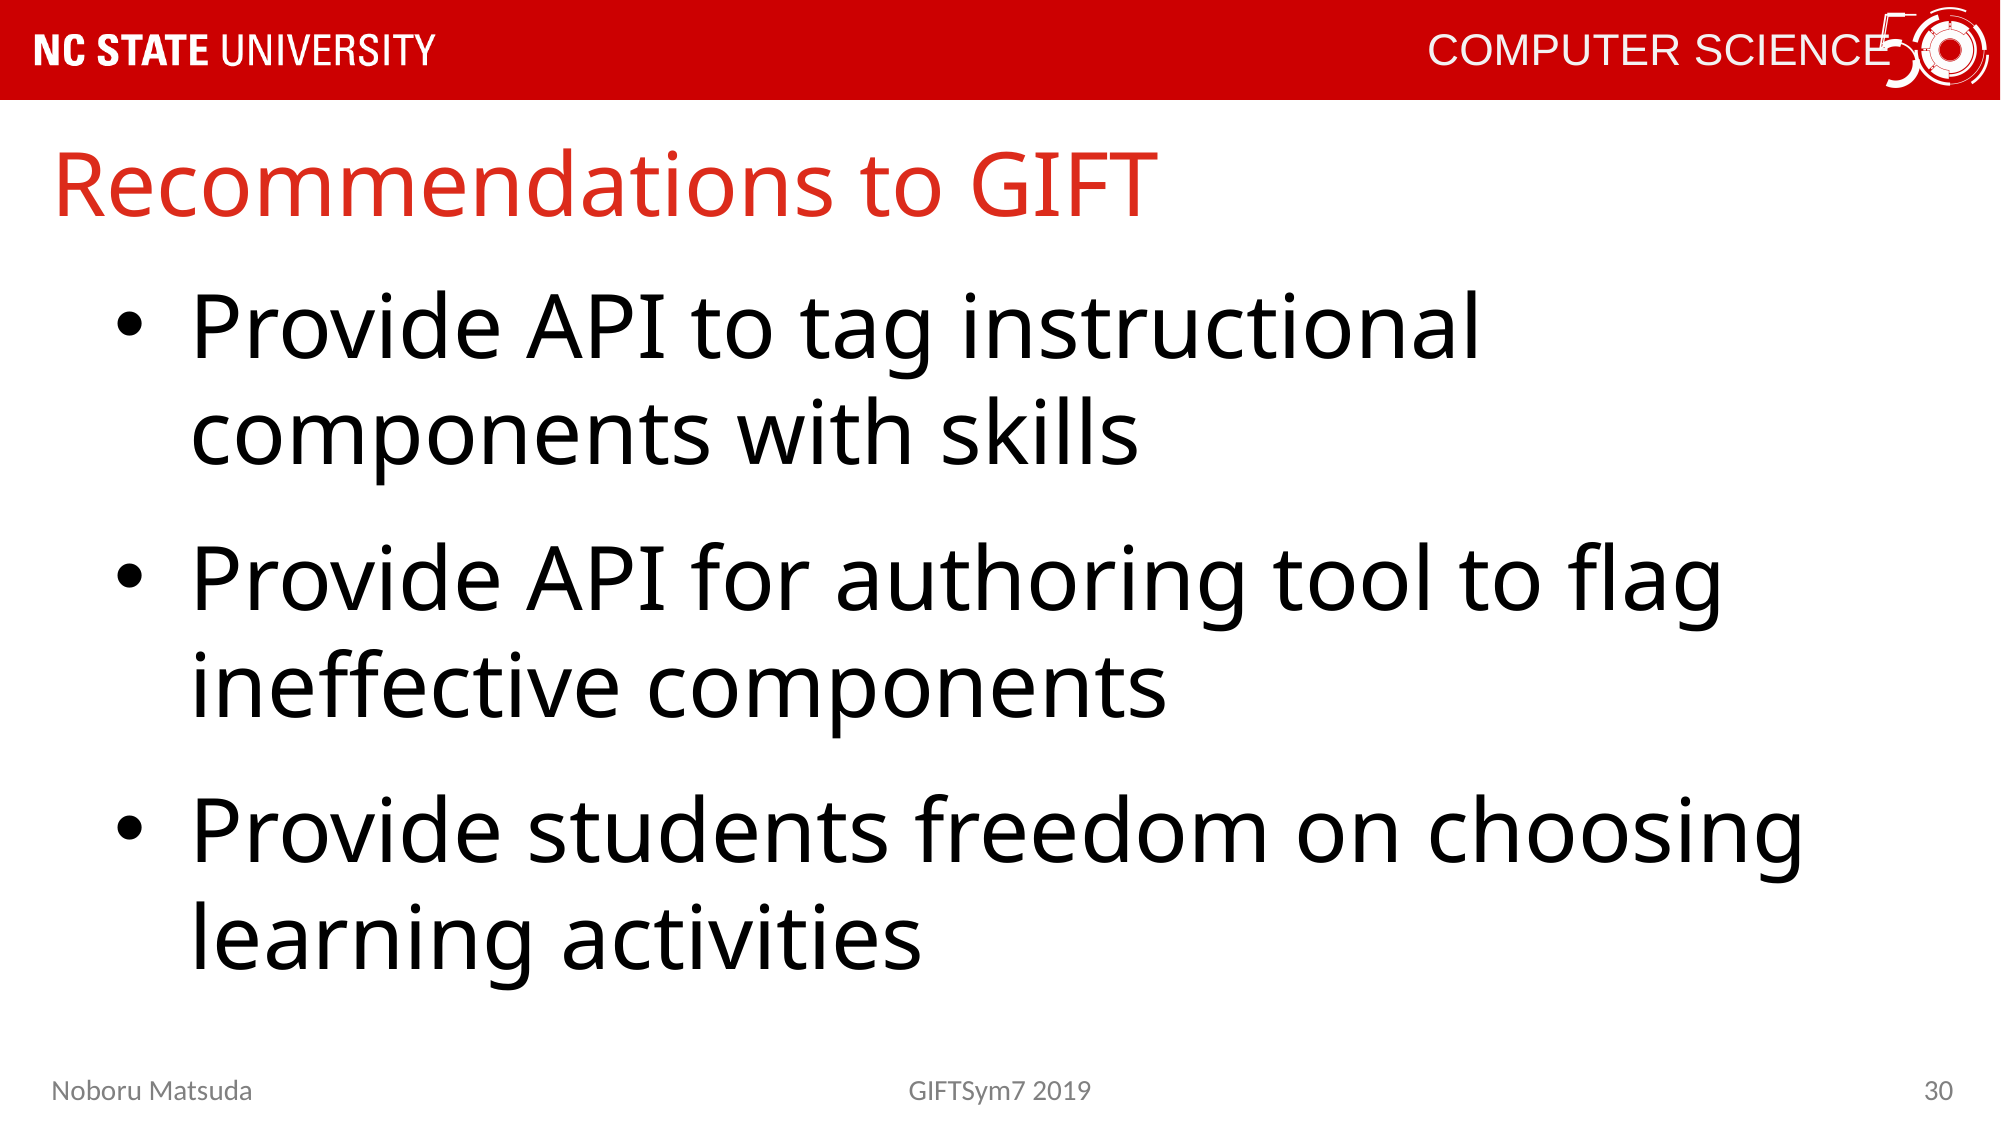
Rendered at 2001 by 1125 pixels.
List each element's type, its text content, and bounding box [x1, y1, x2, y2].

list Provide API to tag instructional components with skills Provide API for authoring tool to flag ineffective components Provide students freedom on choosing learning activities [99, 261, 1900, 1058]
slide_number Noboru Matsuda [36, 1070, 504, 1108]
slide_number 30 [1501, 1070, 1969, 1108]
footer GIFTSym7 2019 [683, 1070, 1317, 1108]
title Recommendations to GIFT [36, 113, 1969, 249]
picture [0, 0, 2001, 112]
